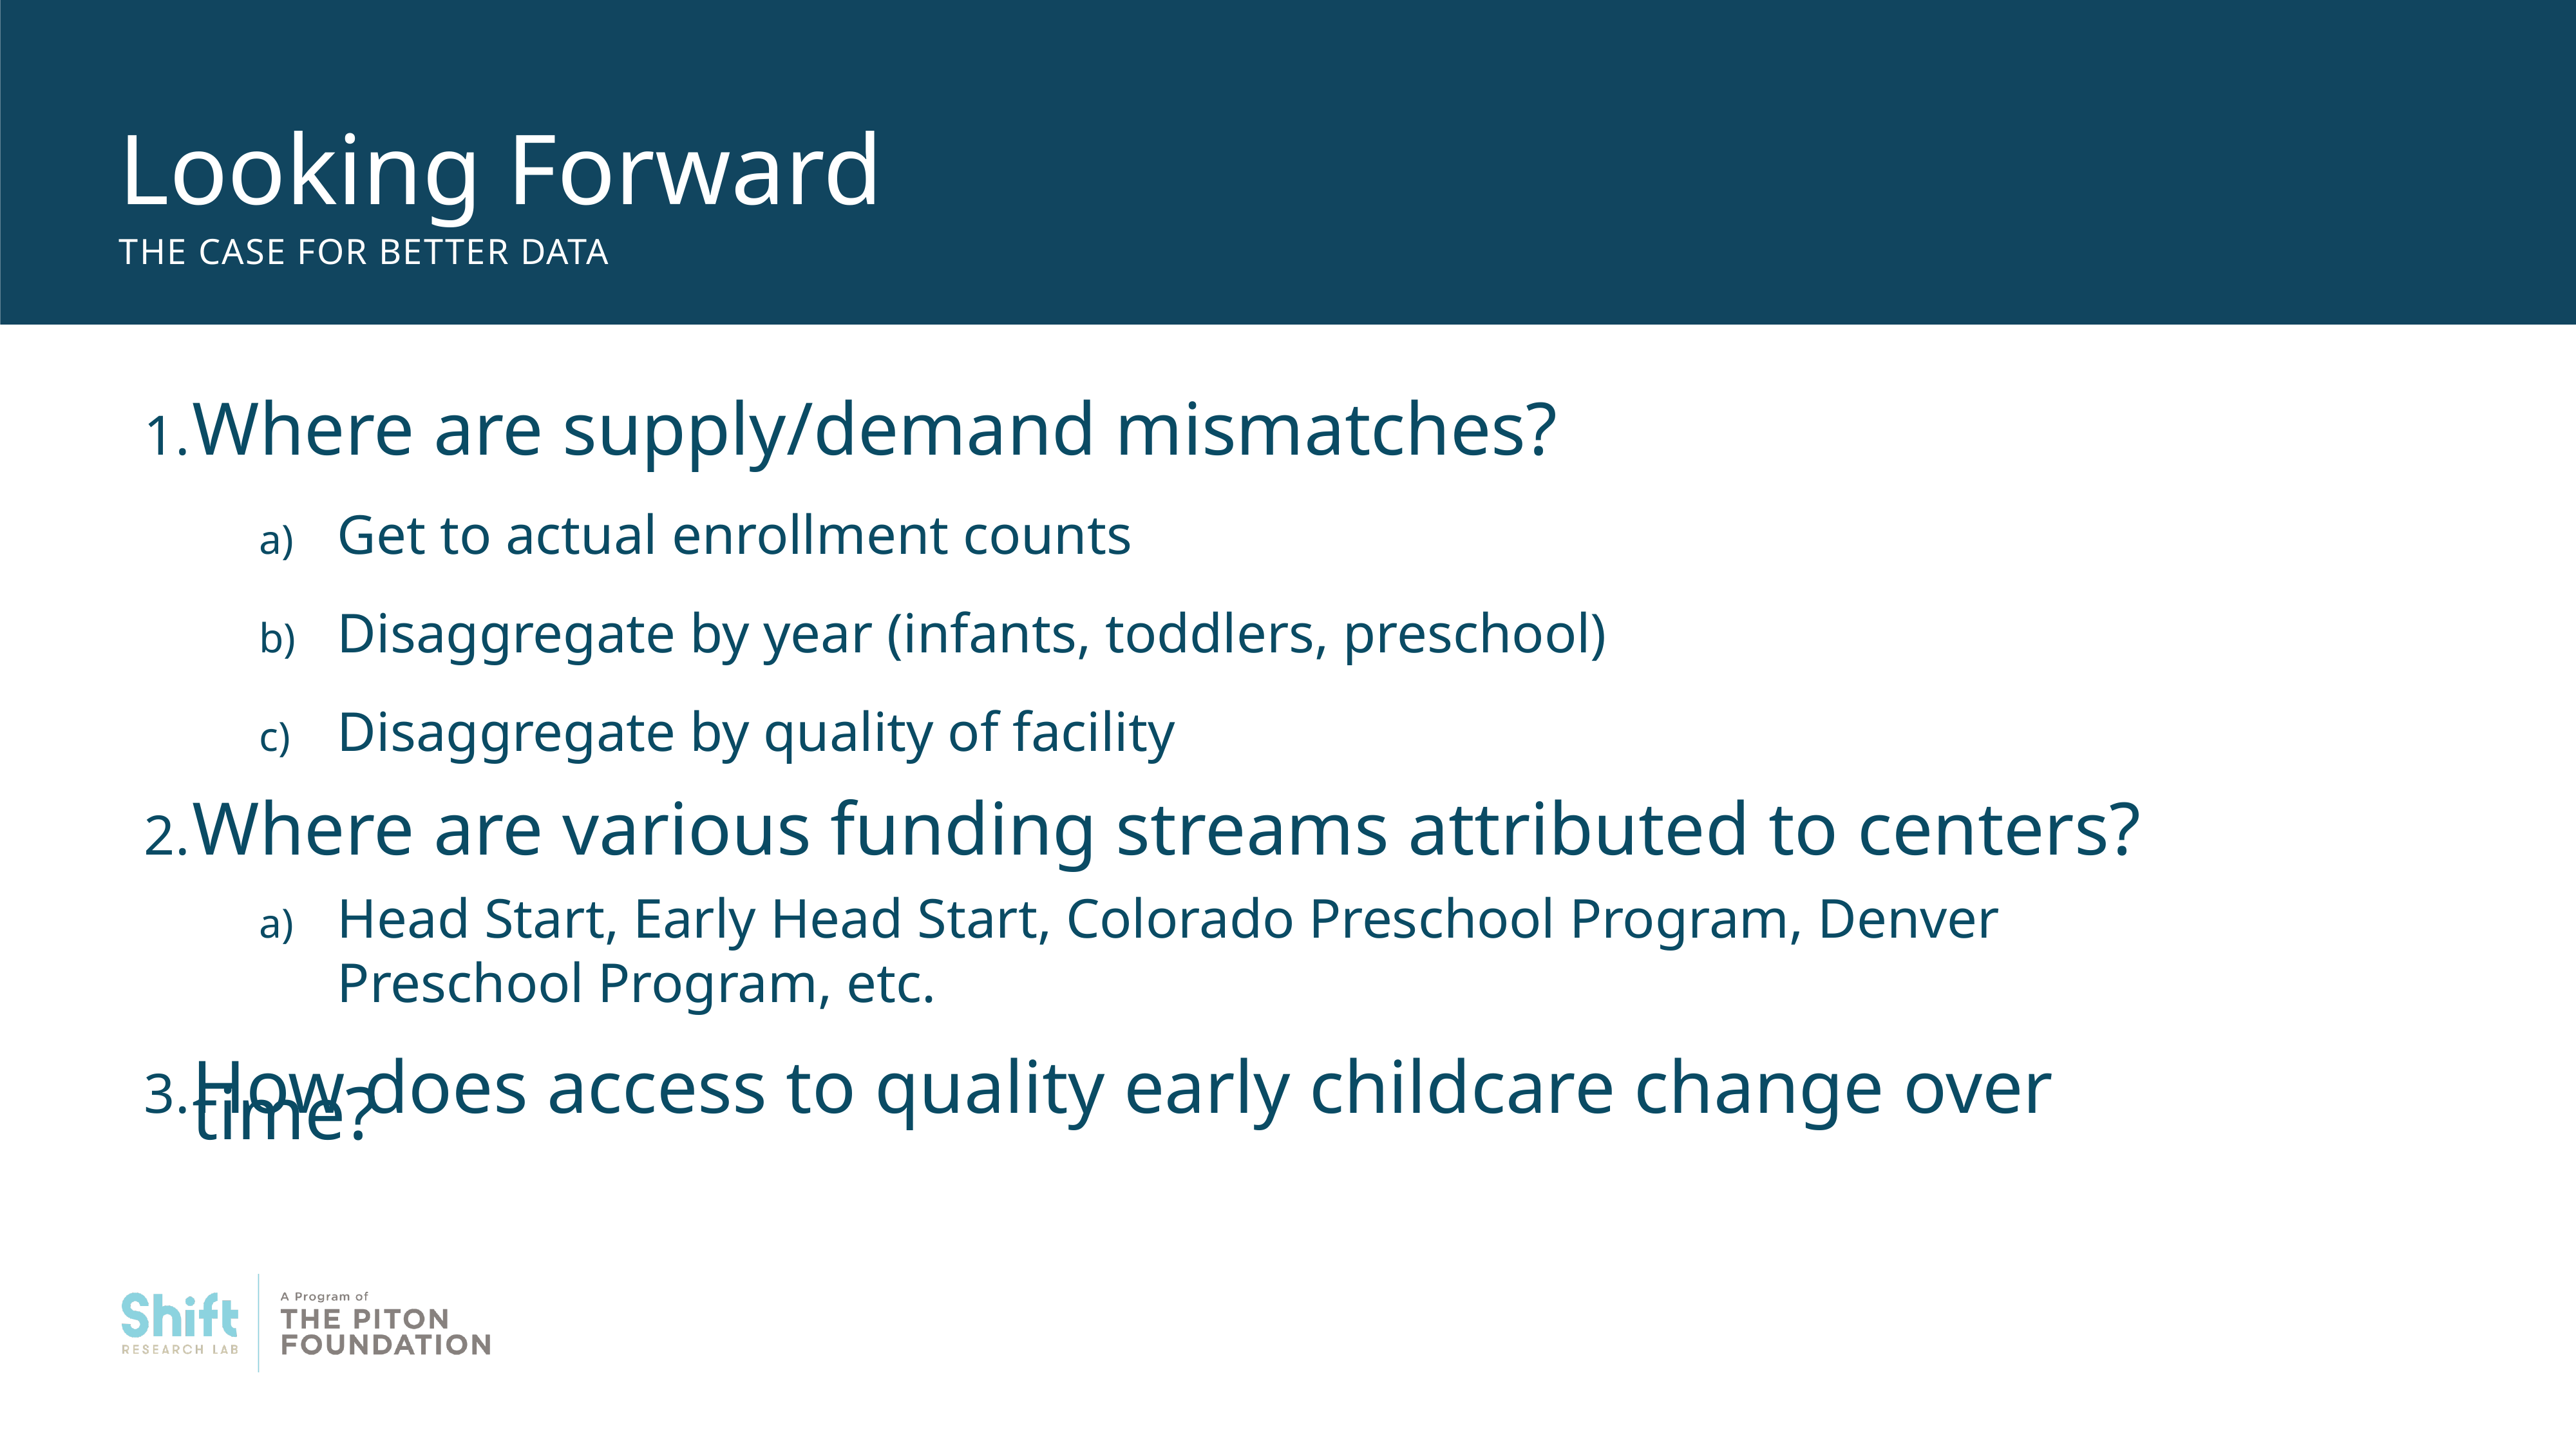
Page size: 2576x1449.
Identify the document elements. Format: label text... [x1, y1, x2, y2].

list Where are supply/demand mismatches? Get to actual enrollment counts Disaggregate by year (infants, toddlers, preschool) Disaggregate by quality of facility Where are various funding streams attributed to centers? Head Start, Early Head Start, Colorado Preschool Program, Denver Preschool Program, etc. How does access to quality early childcare change over time? [138, 428, 2207, 985]
list The case for better data [113, 223, 2333, 280]
title Looking Forward [113, 94, 2313, 230]
picture [0, 0, 2576, 325]
picture [122, 1274, 490, 1372]
